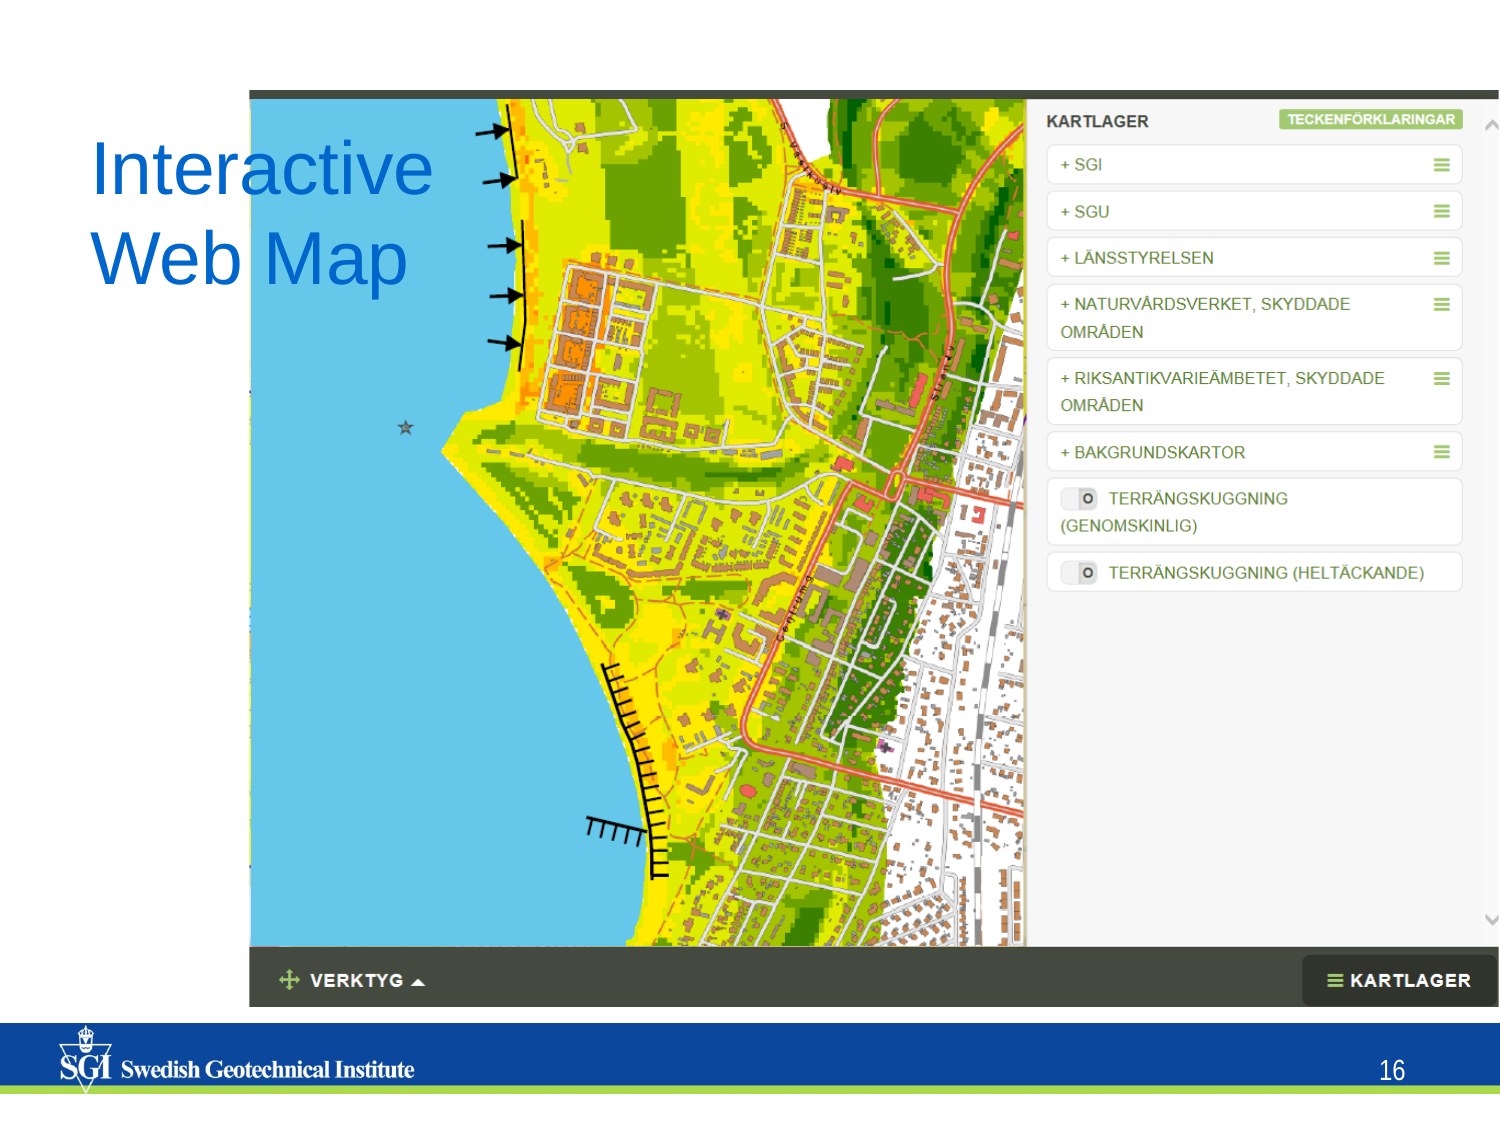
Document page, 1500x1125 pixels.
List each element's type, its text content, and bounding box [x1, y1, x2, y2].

picture [0, 1023, 1500, 1094]
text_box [248, 89, 1499, 1008]
title Interactive Web Map [75, 45, 479, 374]
